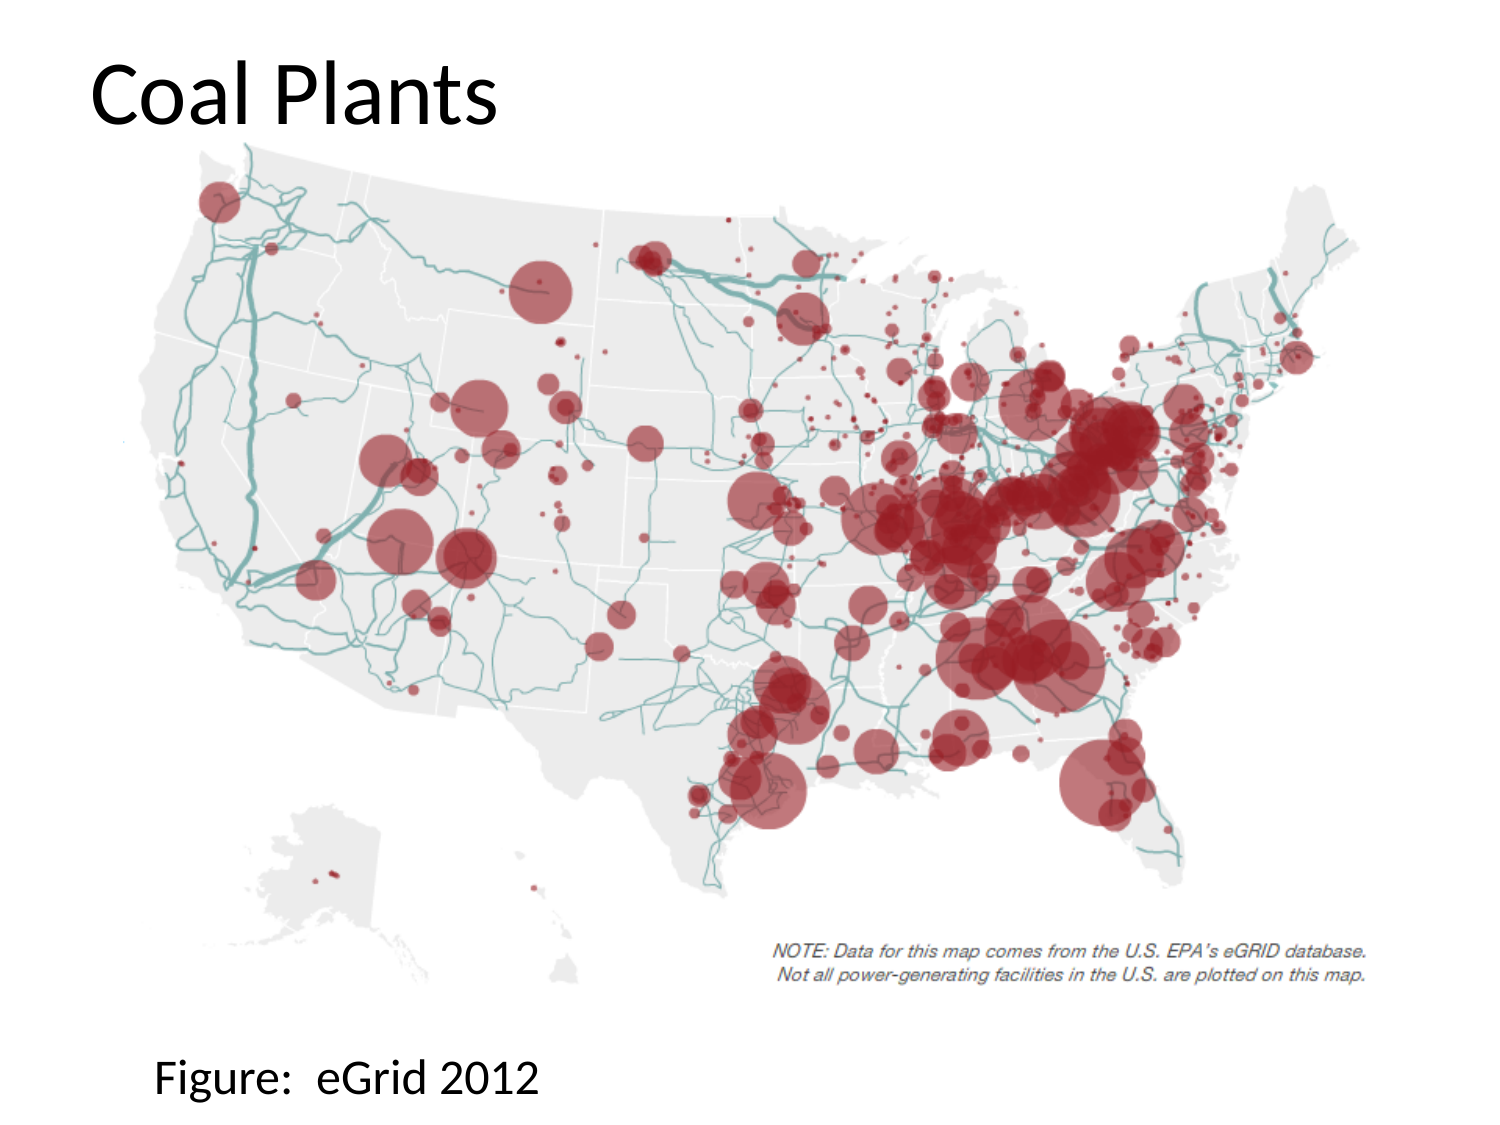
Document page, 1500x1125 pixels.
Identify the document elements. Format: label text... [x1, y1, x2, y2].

text_box Coal Plants [74, 0, 1425, 182]
picture [123, 124, 1377, 1001]
text_box Figure: eGrid 2012 [139, 1036, 556, 1112]
